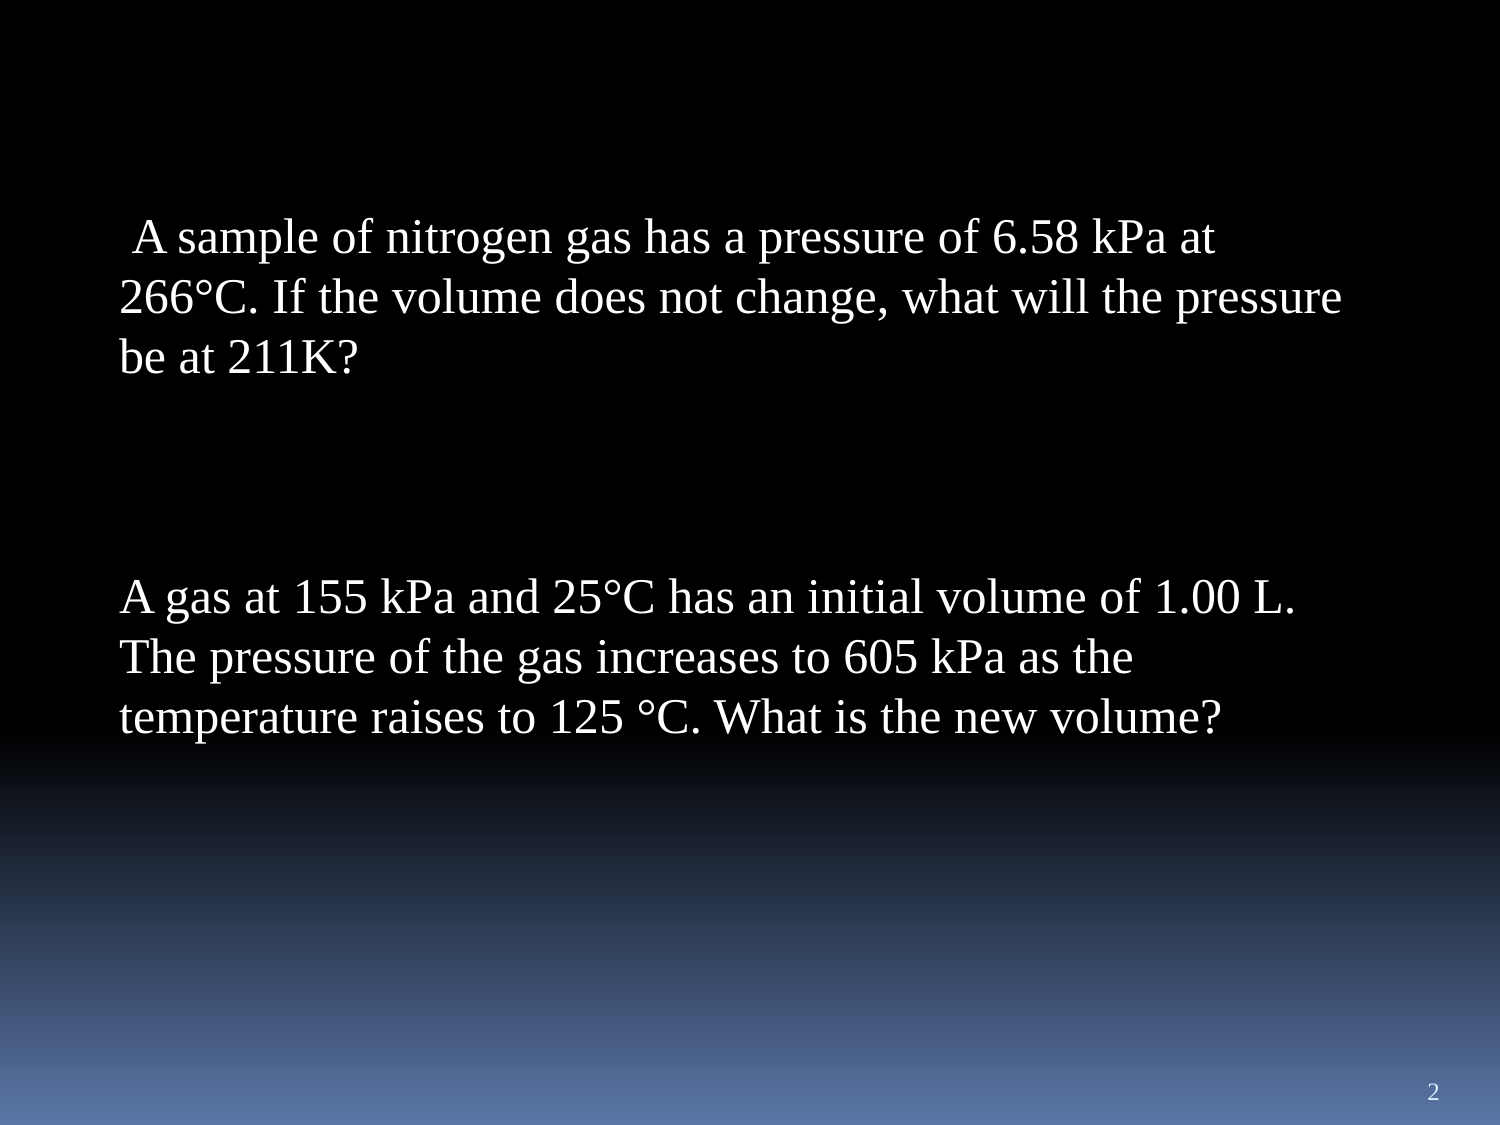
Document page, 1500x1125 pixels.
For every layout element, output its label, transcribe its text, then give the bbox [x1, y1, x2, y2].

text_box A sample of nitrogen gas has a pressure of 6.58 kPa at 266°C. If the volume does not change, what will the pressure be at 211K? A gas at 155 kPa and 25°C has an initial volume of 1.00 L. The pressure of the gas increases to 605 kPa as the temperature raises to 125 °C. What is the new volume? [104, 136, 1380, 752]
slide_number 2 [1412, 1052, 1488, 1113]
